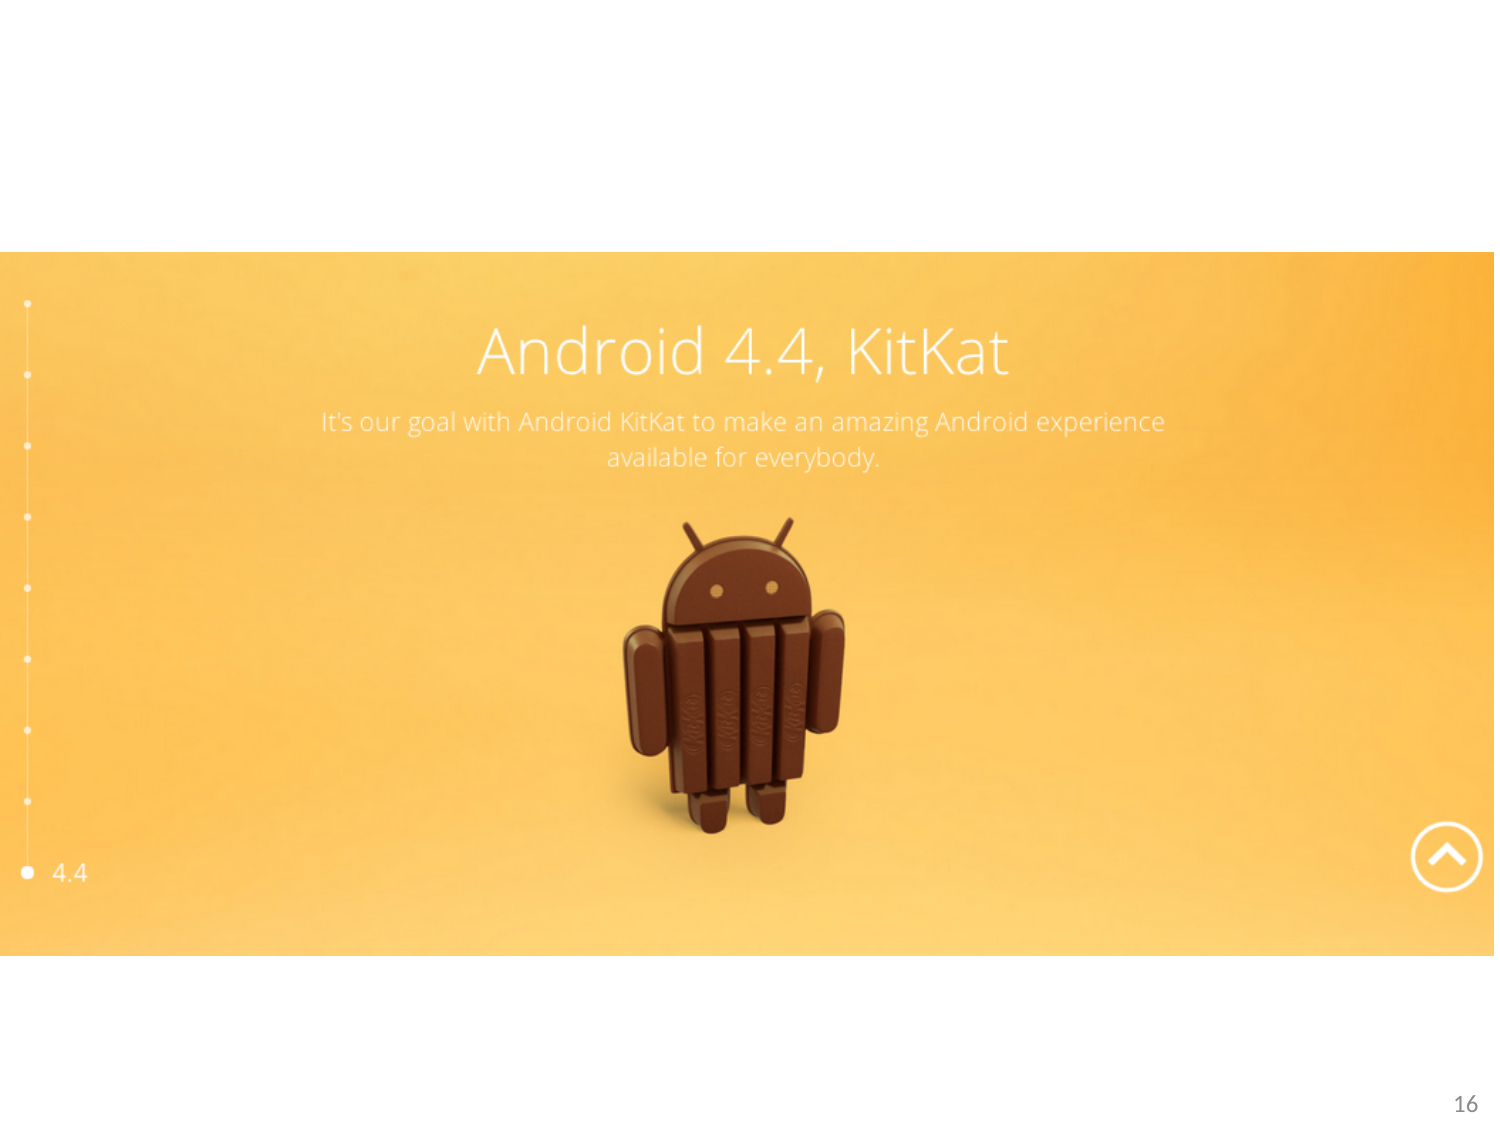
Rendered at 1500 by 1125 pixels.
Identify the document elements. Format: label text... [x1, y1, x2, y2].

picture [0, 252, 1495, 957]
slide_number 16 [1399, 1083, 1494, 1122]
